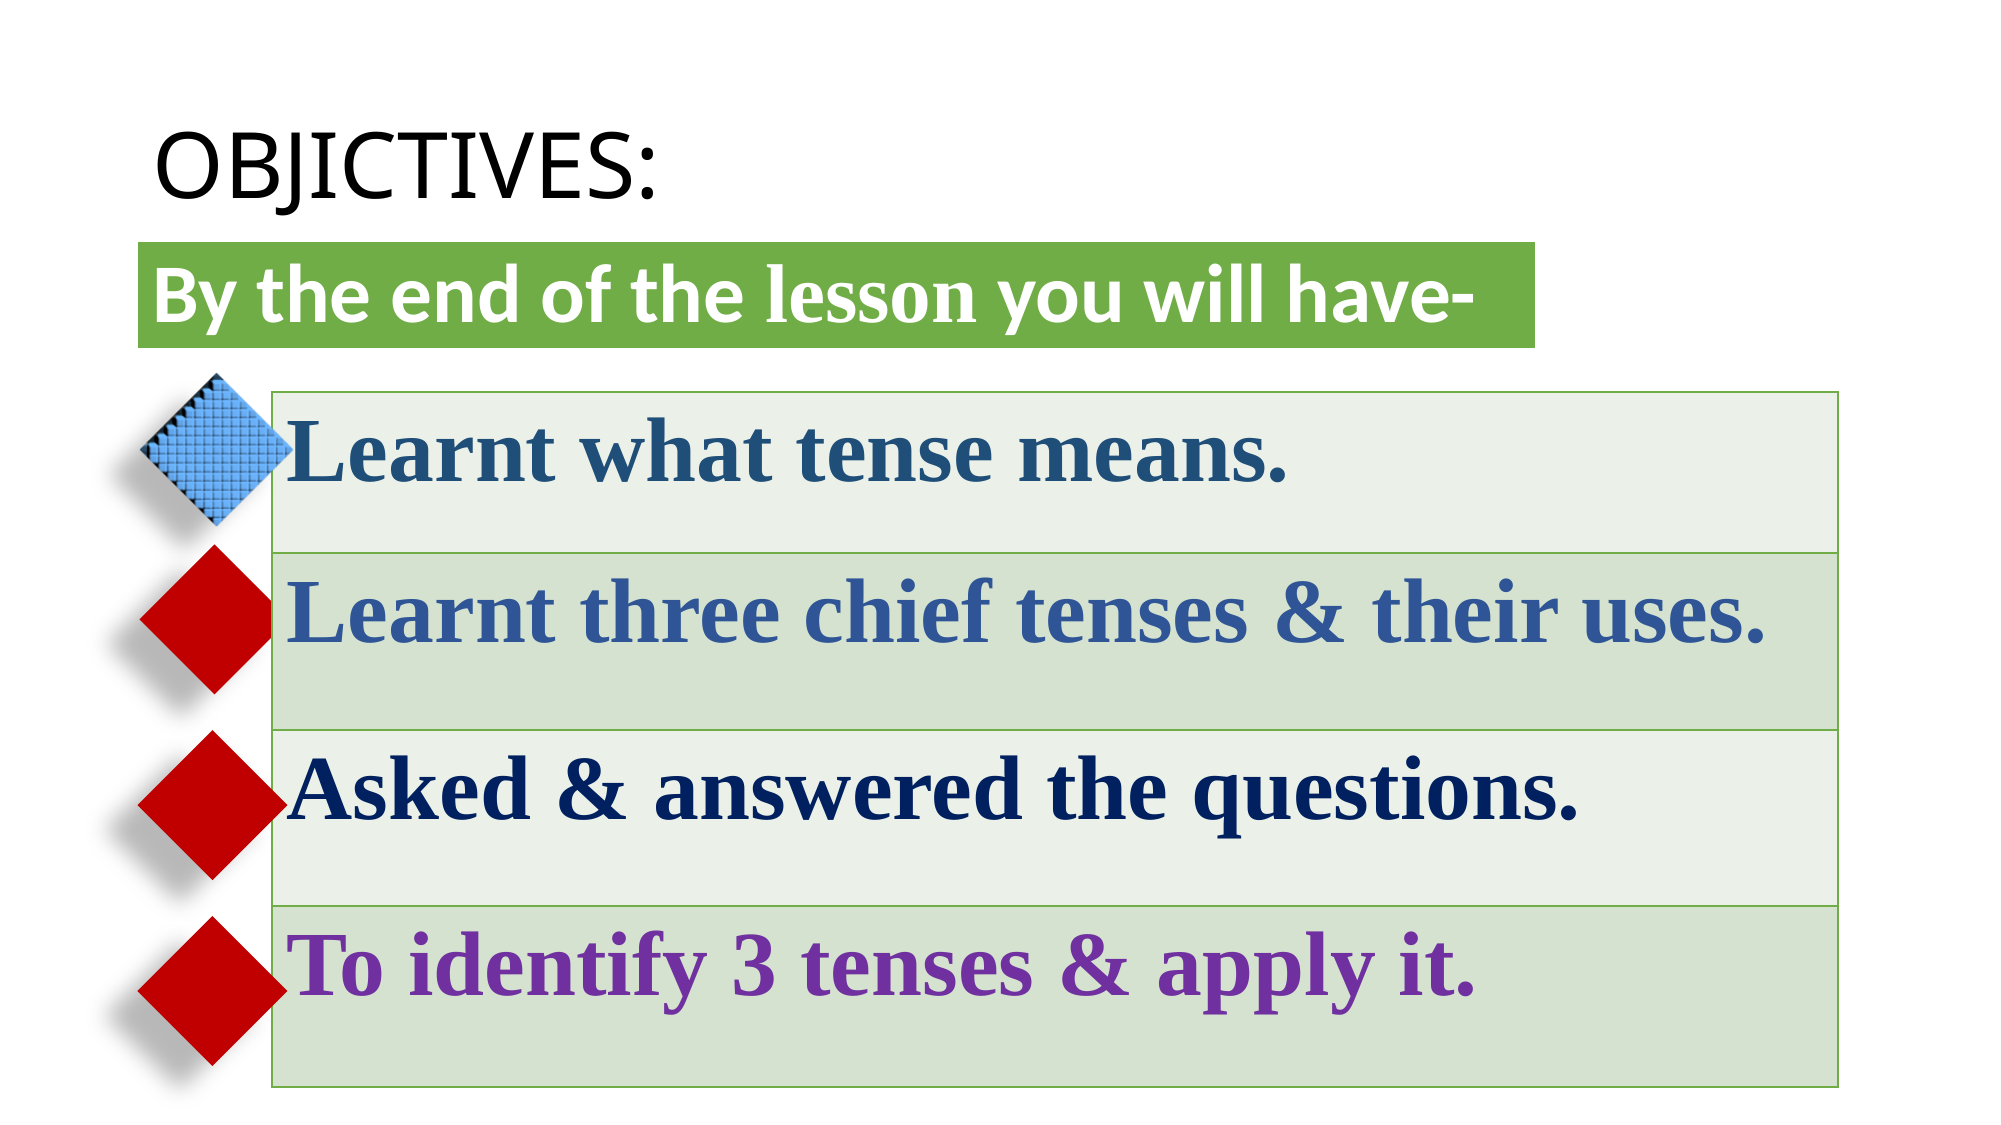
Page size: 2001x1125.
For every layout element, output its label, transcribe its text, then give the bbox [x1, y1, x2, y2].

table_cell To identify 3 tenses & apply it. [273, 907, 1837, 1086]
text_box [138, 565, 271, 696]
picture [139, 372, 294, 527]
table_cell Asked & answered the questions. [273, 731, 1837, 905]
text_box [135, 914, 289, 1068]
title OBJICTIVES: [137, 59, 1863, 278]
table_cell Learnt three chief tenses & their uses. [273, 554, 1837, 729]
table_header Learnt what tense means. [273, 393, 1837, 552]
text_box [135, 728, 289, 882]
table_header By the end of the lesson you will have- [138, 242, 1535, 348]
